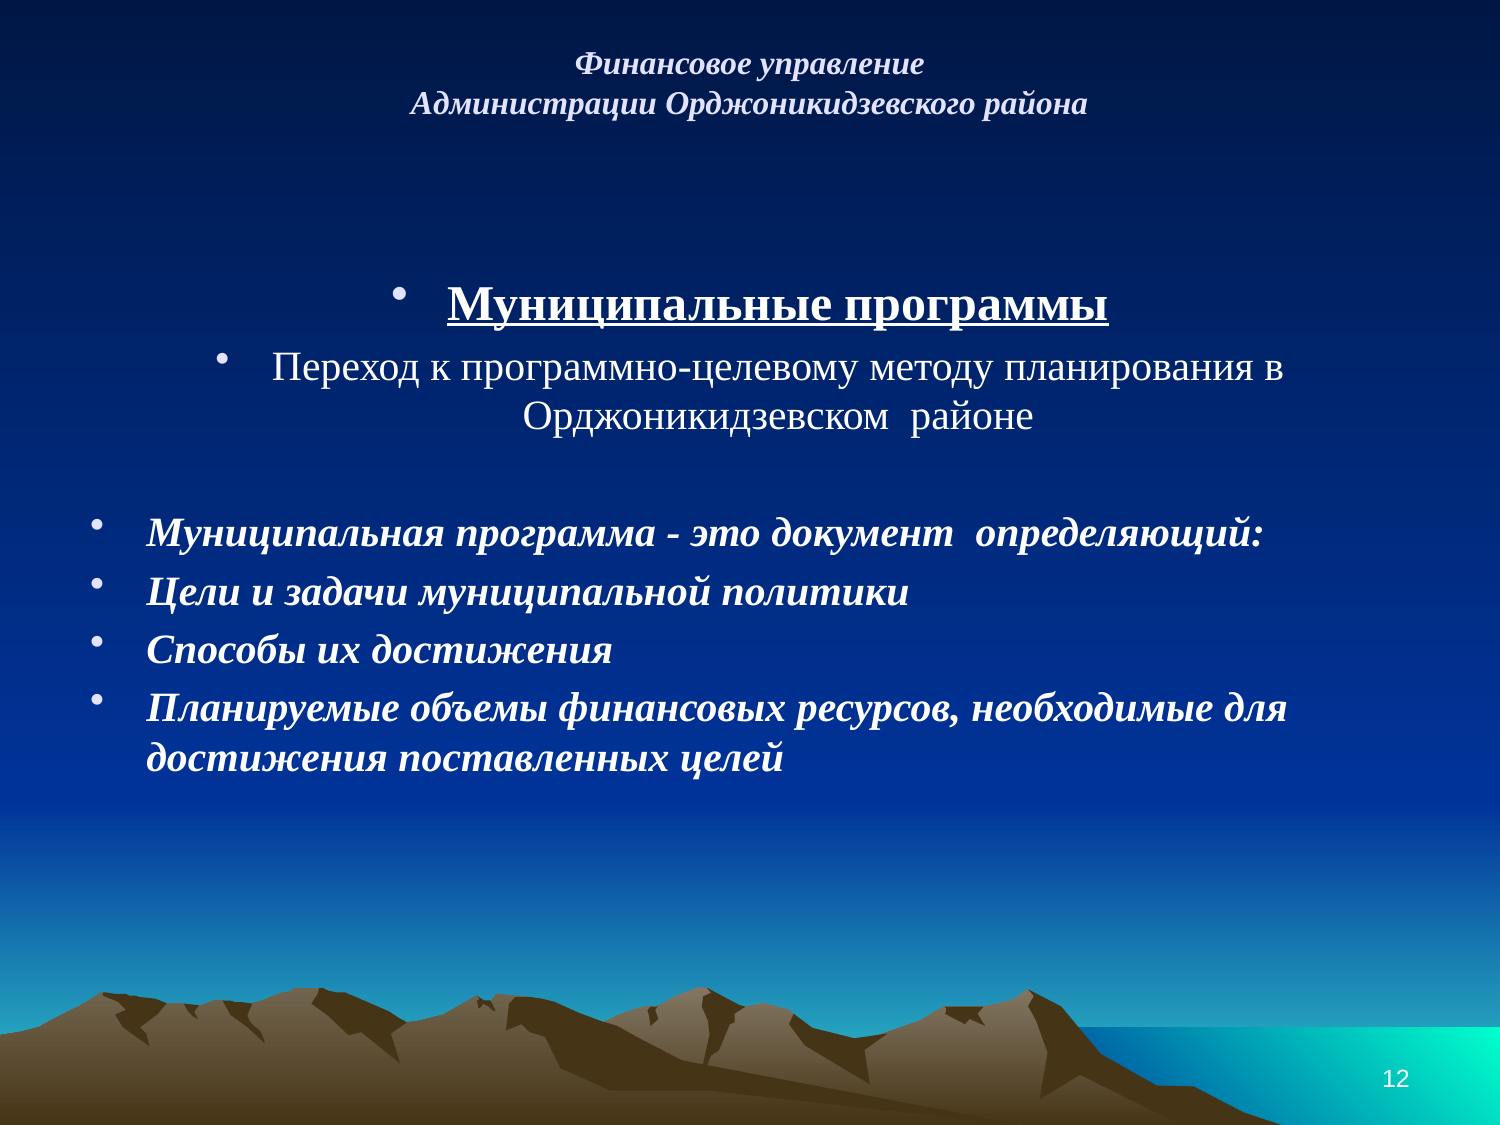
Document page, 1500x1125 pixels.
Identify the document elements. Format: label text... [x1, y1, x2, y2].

title Финансовое управление Администрации Орджоникидзевского района [74, 37, 1426, 226]
list Муниципальные программы Переход к программно-целевому методу планирования в Орджоникидзевском районе Муниципальная программа - это документ определяющий: Цели и задачи муниципальной политики Способы их достижения Планируемые объемы финансовых ресурсов, необходимые для достижения поставленных целей [74, 262, 1426, 1001]
slide_number 12 [1074, 1024, 1426, 1101]
